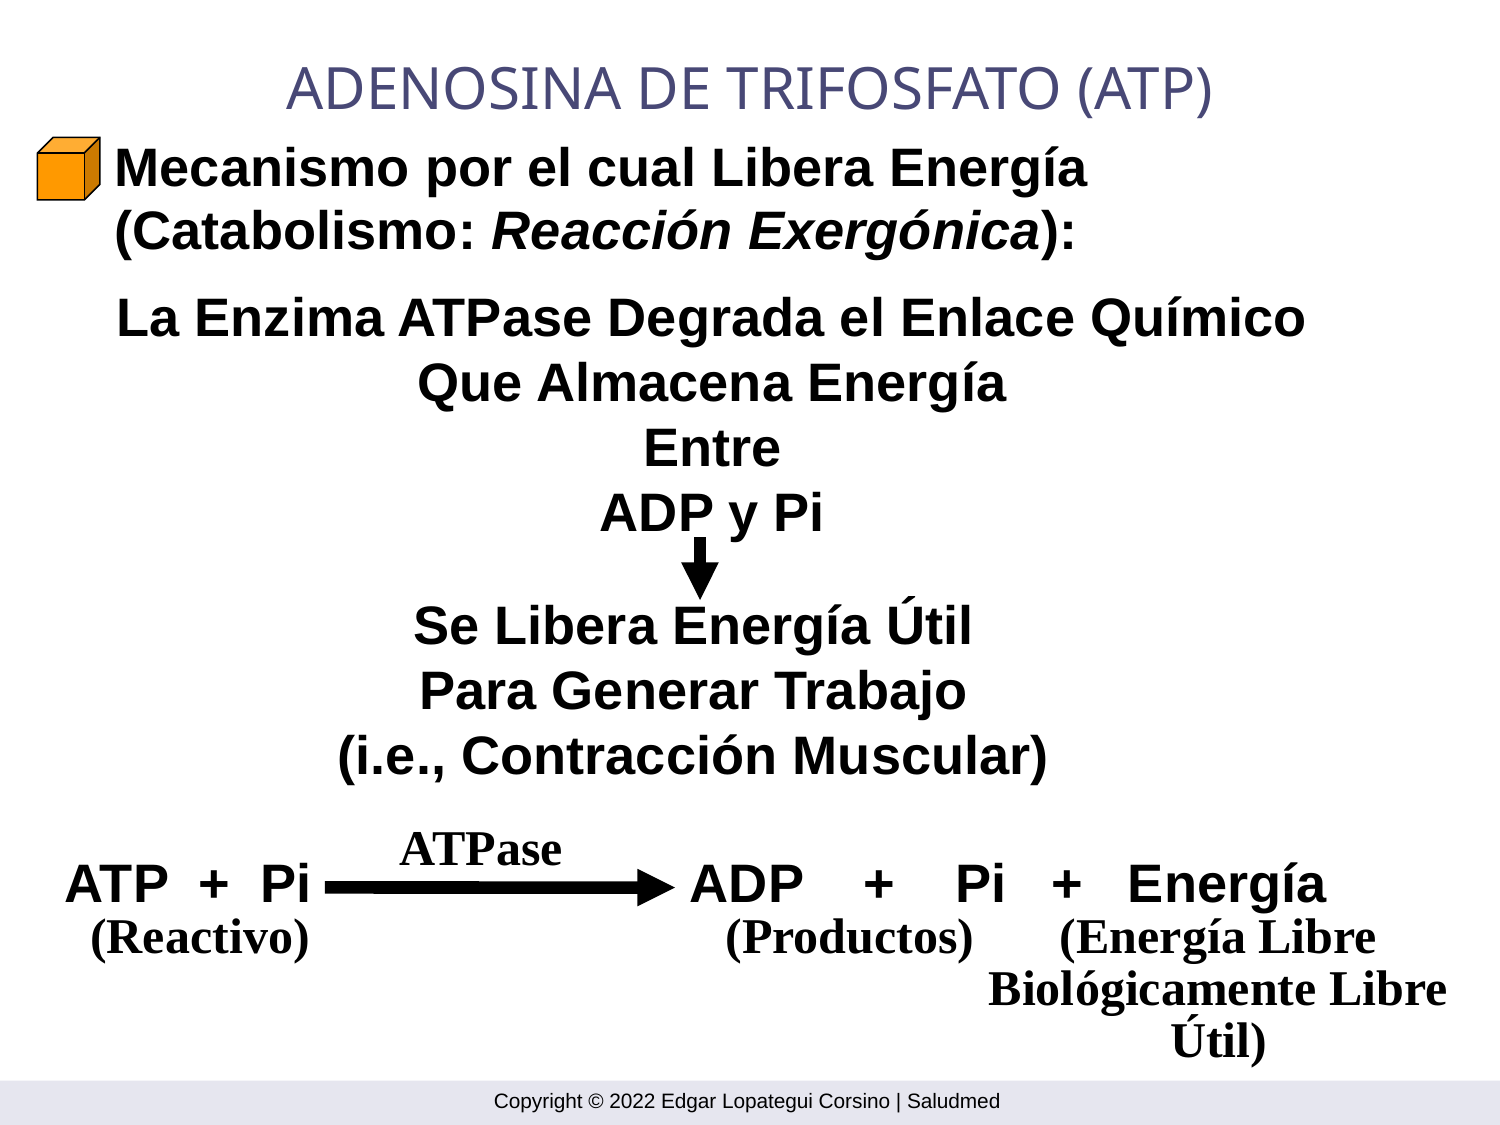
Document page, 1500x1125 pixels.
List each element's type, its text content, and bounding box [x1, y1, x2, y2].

text_box (Productos) [699, 912, 962, 975]
text_box ATPase [312, 824, 650, 888]
text_box ADP + Pi + Energía [674, 837, 1350, 925]
text_box [650, 881, 674, 894]
text_box Se Libera Energía Útil Para Generar Trabajo (i.e., Contracción Muscular) [274, 587, 1113, 788]
text_box ADENOSINA DE TRIFOSFATO (ATP) [112, 34, 1388, 117]
text_box (Reactivo) [49, 912, 350, 975]
text_box La Enzima ATPase Degrada el Enlace Químico Que Almacena Energía Entre ADP y Pi [74, 312, 1350, 513]
text_box (Energía Libre Biológicamente Libre Útil) [962, 912, 1475, 1063]
text_box [37, 137, 99, 153]
text_box Mecanismo por el cual Libera Energía (Catabolismo: Reacción Exergónica): [99, 137, 1375, 275]
text_box [37, 137, 100, 200]
text_box ATP + Pi [49, 837, 363, 925]
